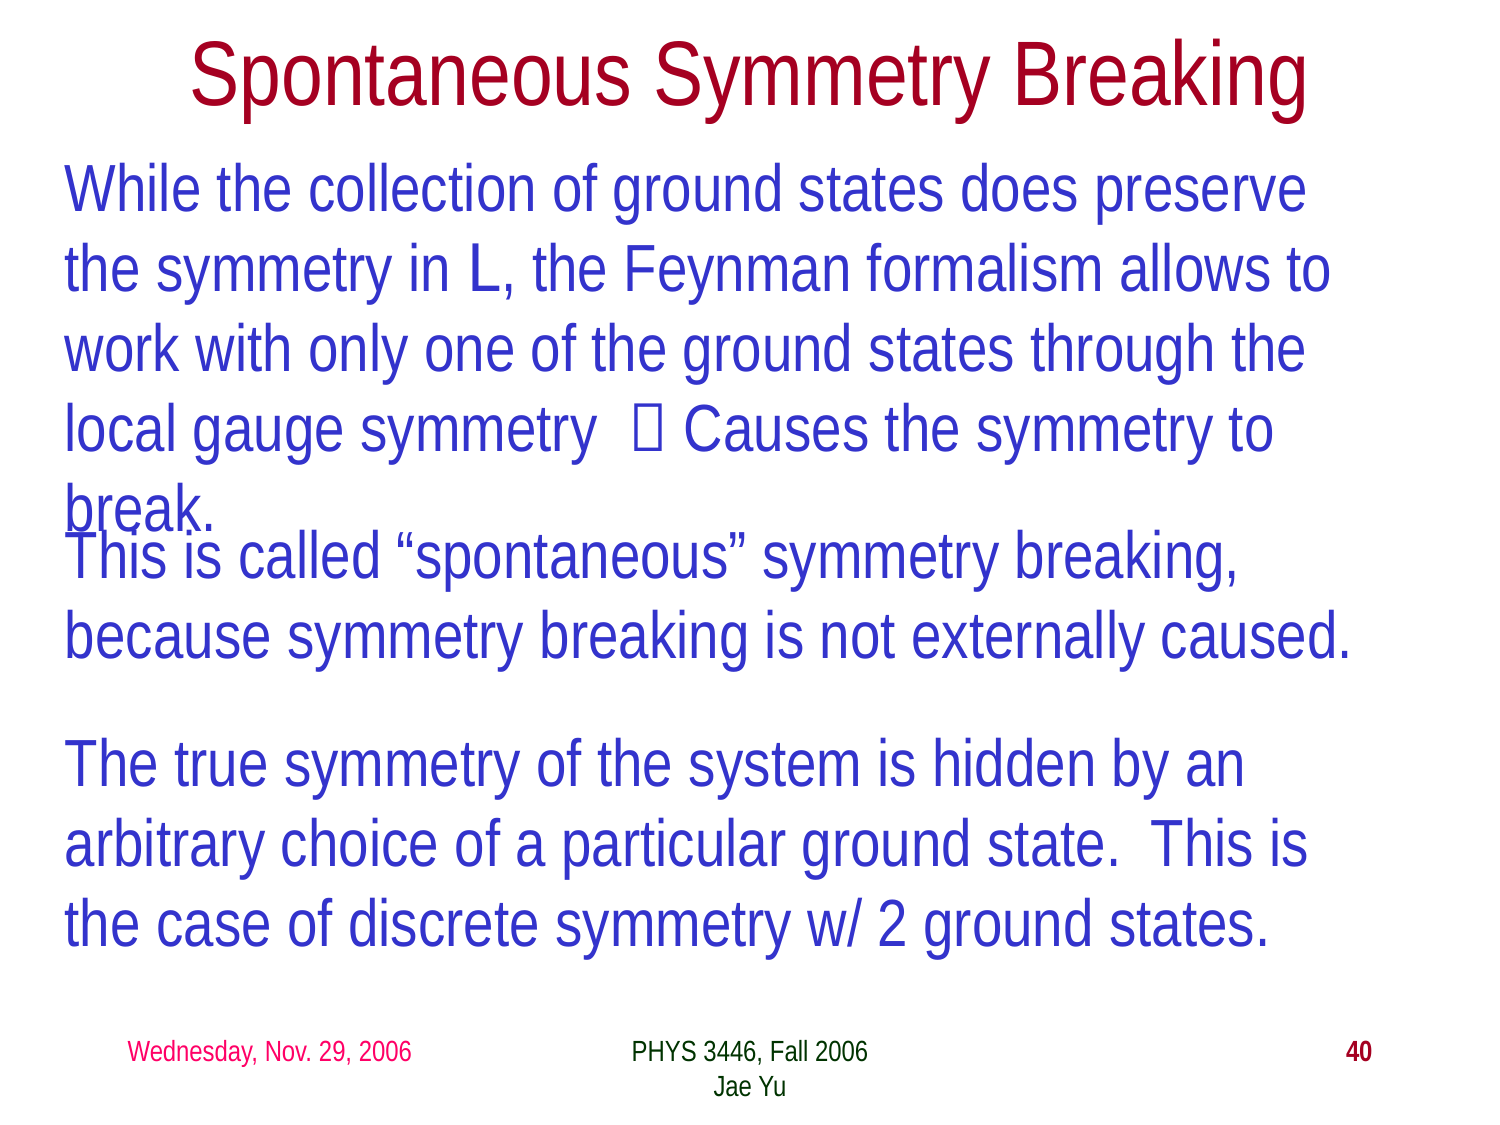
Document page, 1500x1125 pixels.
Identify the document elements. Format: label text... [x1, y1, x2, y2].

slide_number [112, 1025, 463, 1100]
text_box This is called “spontaneous” symmetry breaking, because symmetry breaking is not externally caused. [49, 504, 1413, 680]
text_box While the collection of ground states does preserve the symmetry in L, the Feynman formalism allows to work with only one of the ground states through the local gauge symmetry  Causes the symmetry to break. [49, 137, 1413, 504]
footer PHYS 3446, Fall 2006 Jae Yu [512, 1025, 988, 1100]
title Spontaneous Symmetry Breaking [75, 12, 1425, 125]
text_box The true symmetry of the system is hidden by an arbitrary choice of a particular ground state. This is the case of discrete symmetry w/ 2 ground states. [49, 712, 1388, 968]
slide_number 40 [1074, 1025, 1388, 1100]
